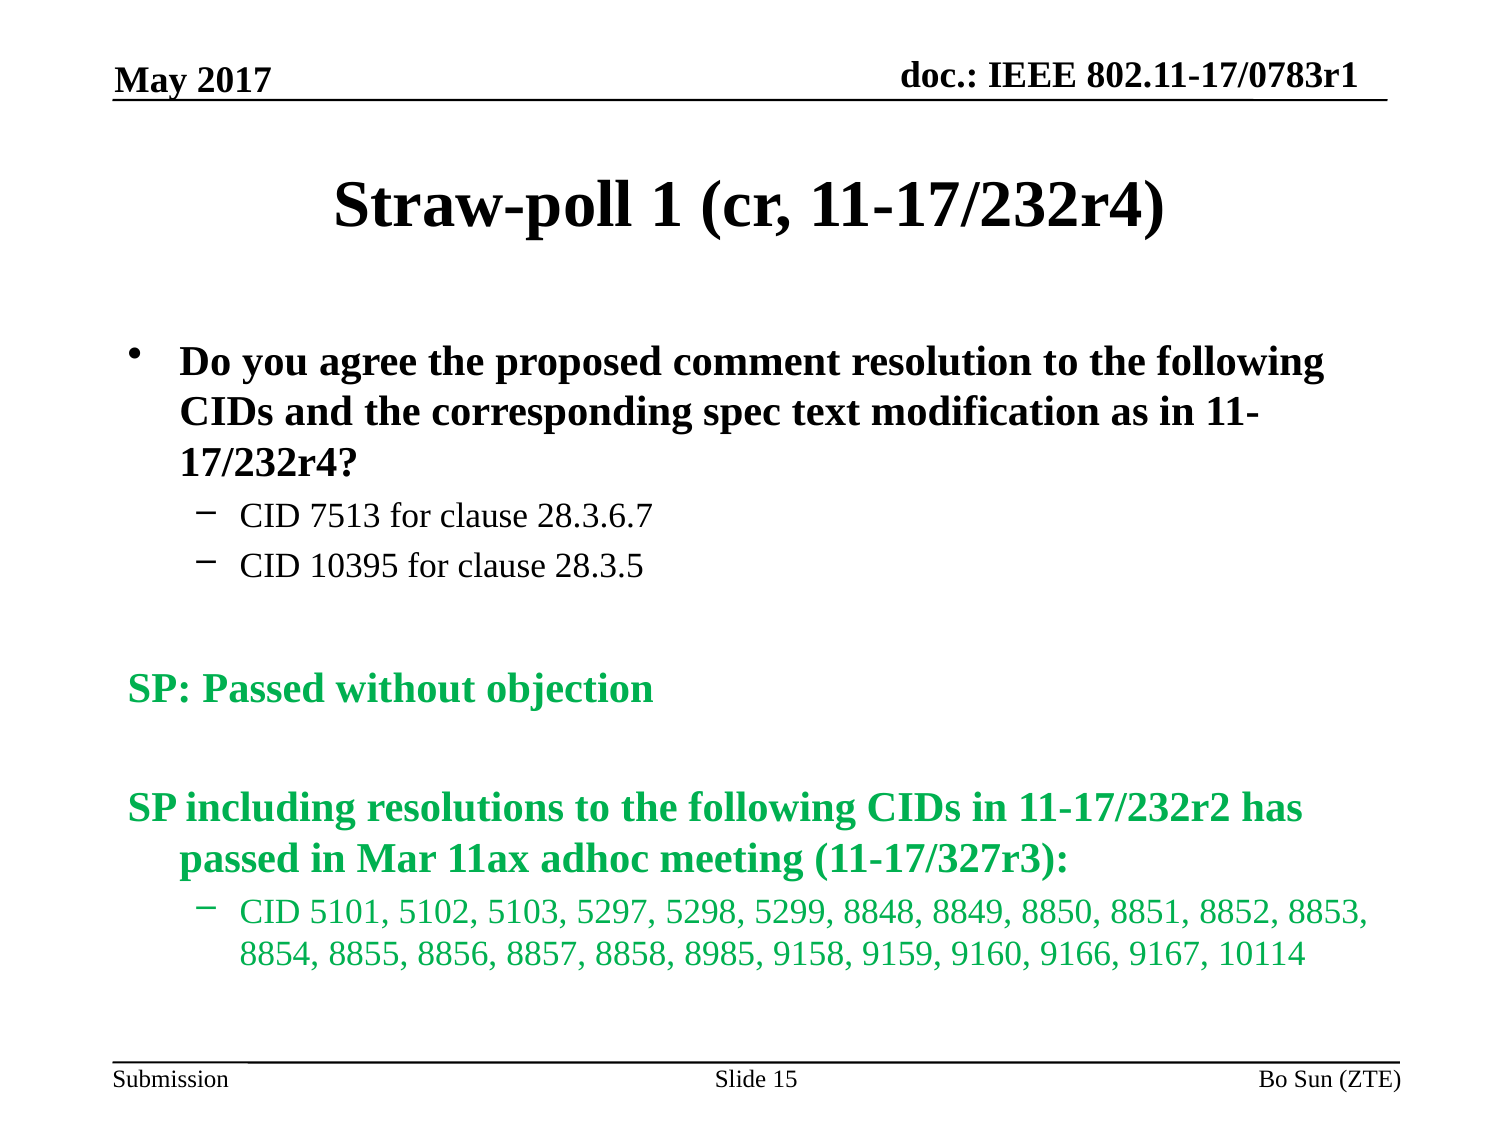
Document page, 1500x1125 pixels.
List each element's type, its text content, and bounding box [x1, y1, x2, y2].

title Straw-poll 1 (cr, 11-17/232r4) [112, 112, 1388, 288]
slide_number Slide 15 [712, 1061, 800, 1093]
footer Bo Sun (ZTE) [1200, 1061, 1402, 1093]
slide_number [114, 54, 274, 101]
list Do you agree the proposed comment resolution to the following CIDs and the corresponding spec text modification as in 11-17/232r4? CID 7513 for clause 28.3.6.7 CID 10395 for clause 28.3.5 SP: Passed without objection SP including resolutions to the following CIDs in 11-17/232r2 has passed in Mar 11ax adhoc meeting (11-17/327r3): CID 5101, 5102, 5103, 5297, 5298, 5299, 8848, 8849, 8850, 8851, 8852, 8853, 8854, 8855, 8856, 8857, 8858, 8985, 9158, 9159, 9160, 9166, 9167, 10114 [112, 324, 1388, 1025]
